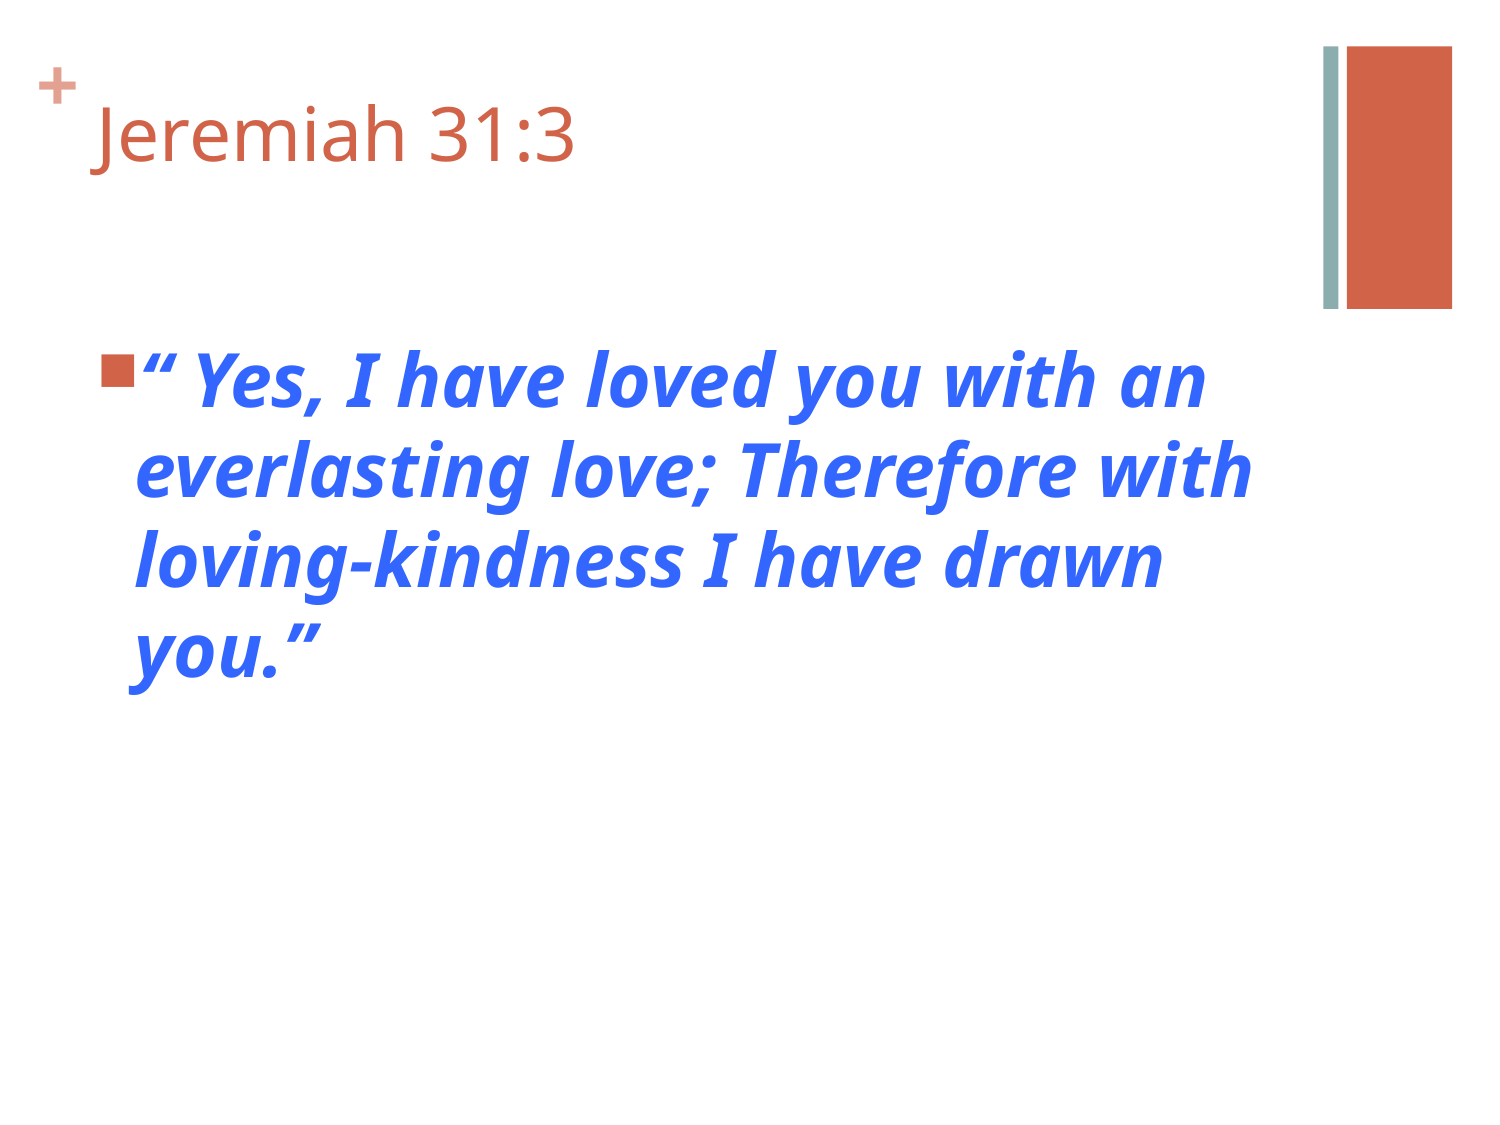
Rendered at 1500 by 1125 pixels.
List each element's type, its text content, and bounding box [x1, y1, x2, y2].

list “ Yes, I have loved you with an everlasting love; Therefore with loving-kindness I have drawn you.” [81, 324, 1322, 1005]
title Jeremiah 31:3 [81, 79, 1322, 263]
